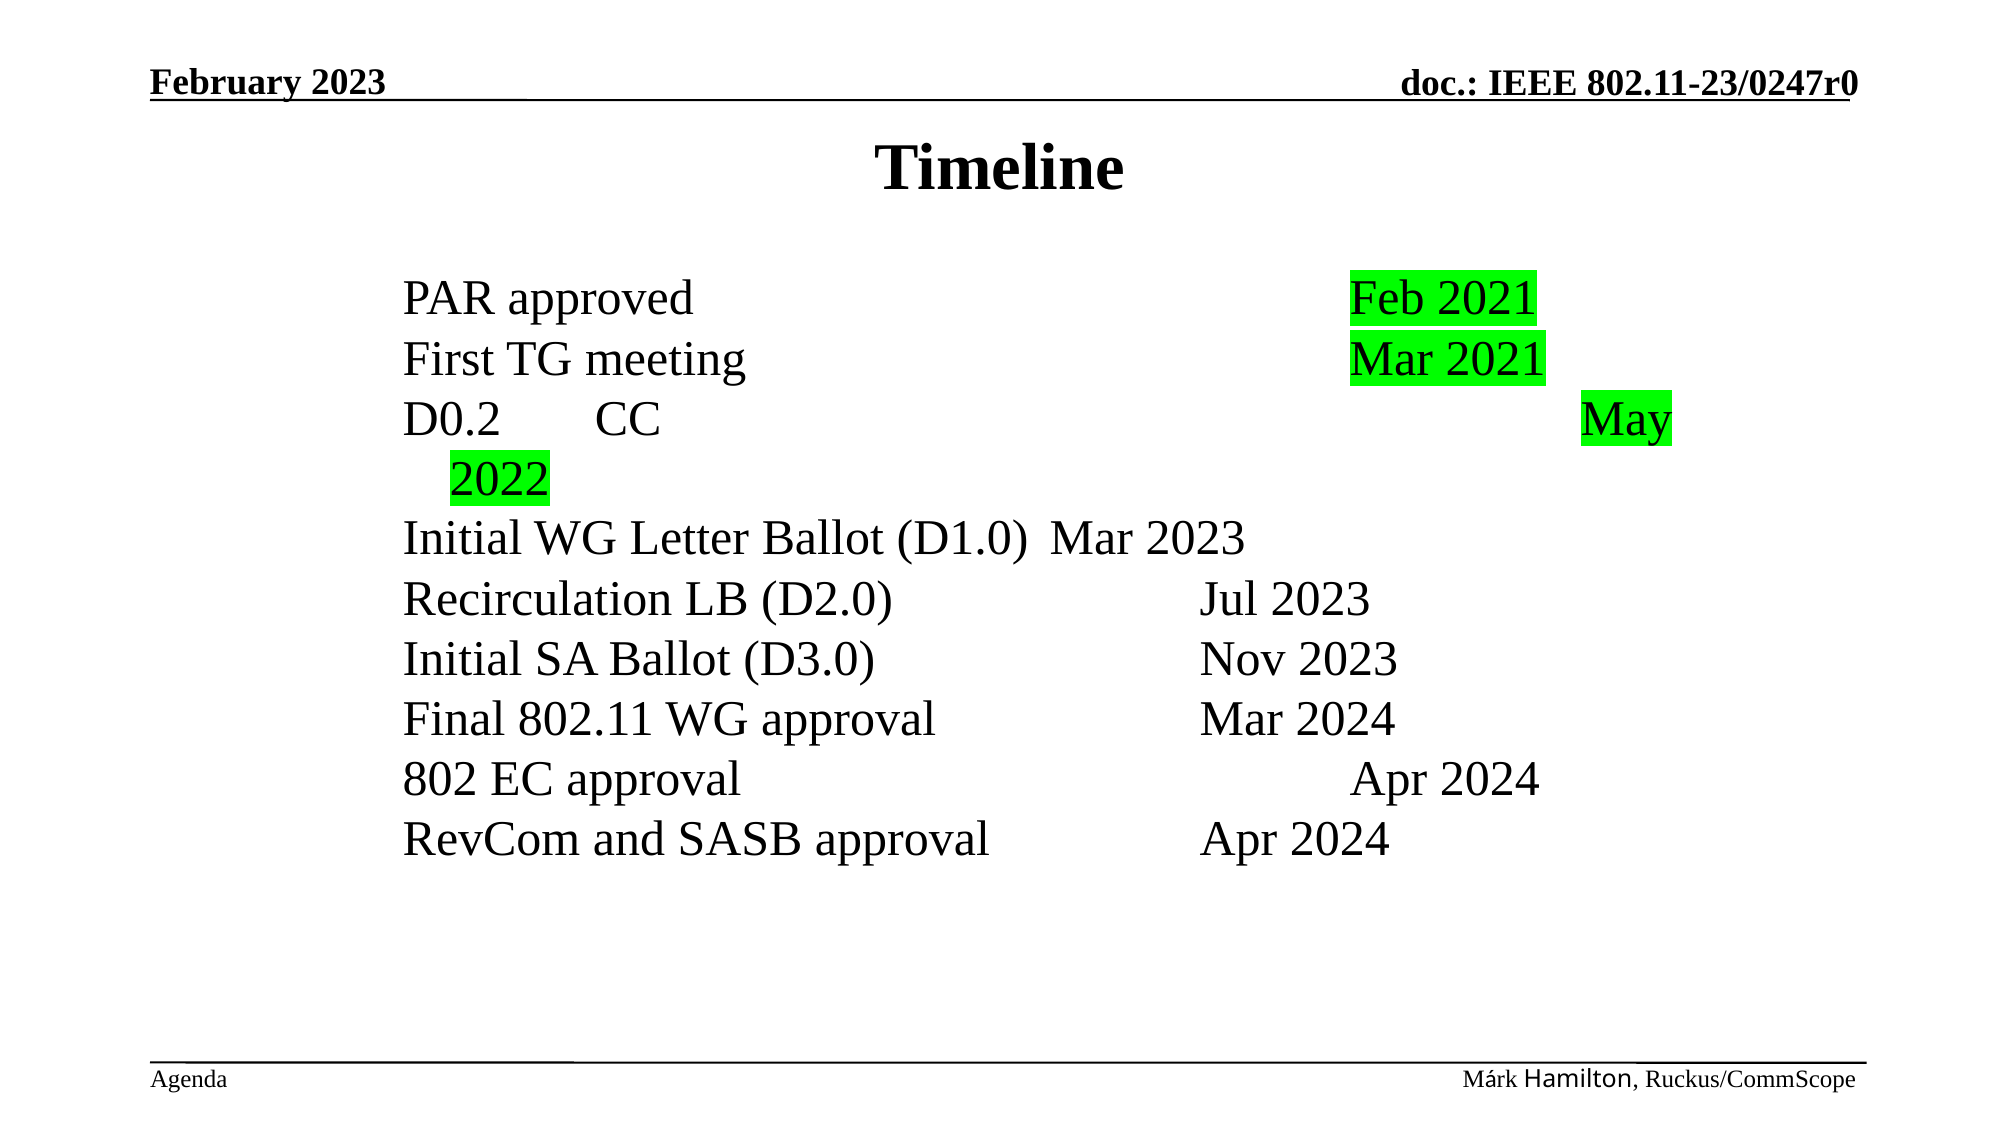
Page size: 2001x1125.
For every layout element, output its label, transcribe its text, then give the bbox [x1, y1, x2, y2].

title Timeline [362, 112, 1638, 212]
list PAR approved Feb 2021 First TG meeting Mar 2021 D0.2 CC May 2022 Initial WG Letter Ballot (D1.0) Mar 2023 Recirculation LB (D2.0) Jul 2023 Initial SA Ballot (D3.0) Nov 2023 Final 802.11 WG approval Mar 2024 802 EC approval Apr 2024 RevCom and SASB approval Apr 2024 [312, 212, 1688, 1013]
